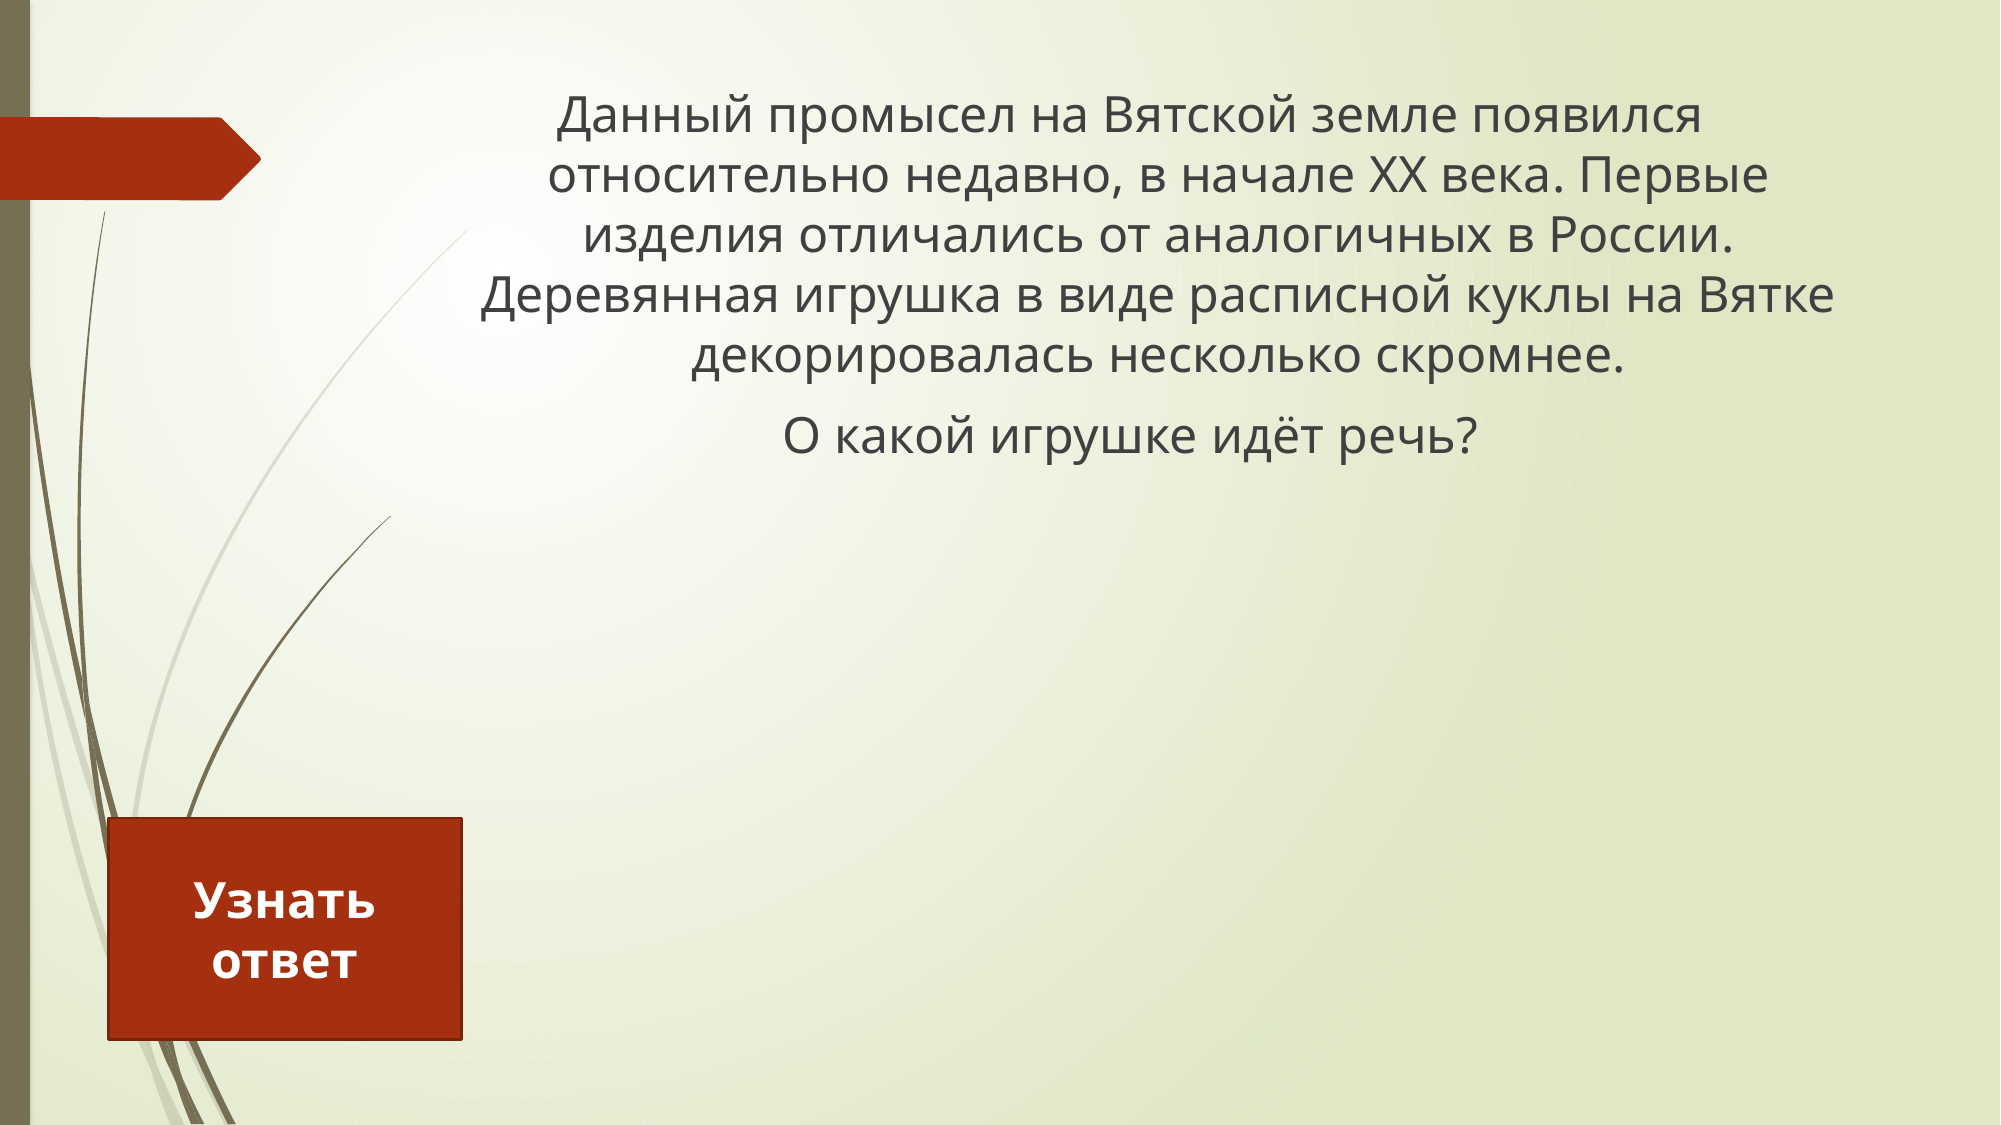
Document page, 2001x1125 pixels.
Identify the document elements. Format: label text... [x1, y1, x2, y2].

list Данный промысел на Вятской земле появился относительно недавно, в начале XX века. Первые изделия отличались от аналогичных в России. Деревянная игрушка в виде расписной куклы на Вятке декорировалась несколько скромнее. О какой игрушке идёт речь? [399, 75, 1862, 696]
text_box Узнать ответ [107, 817, 463, 1041]
